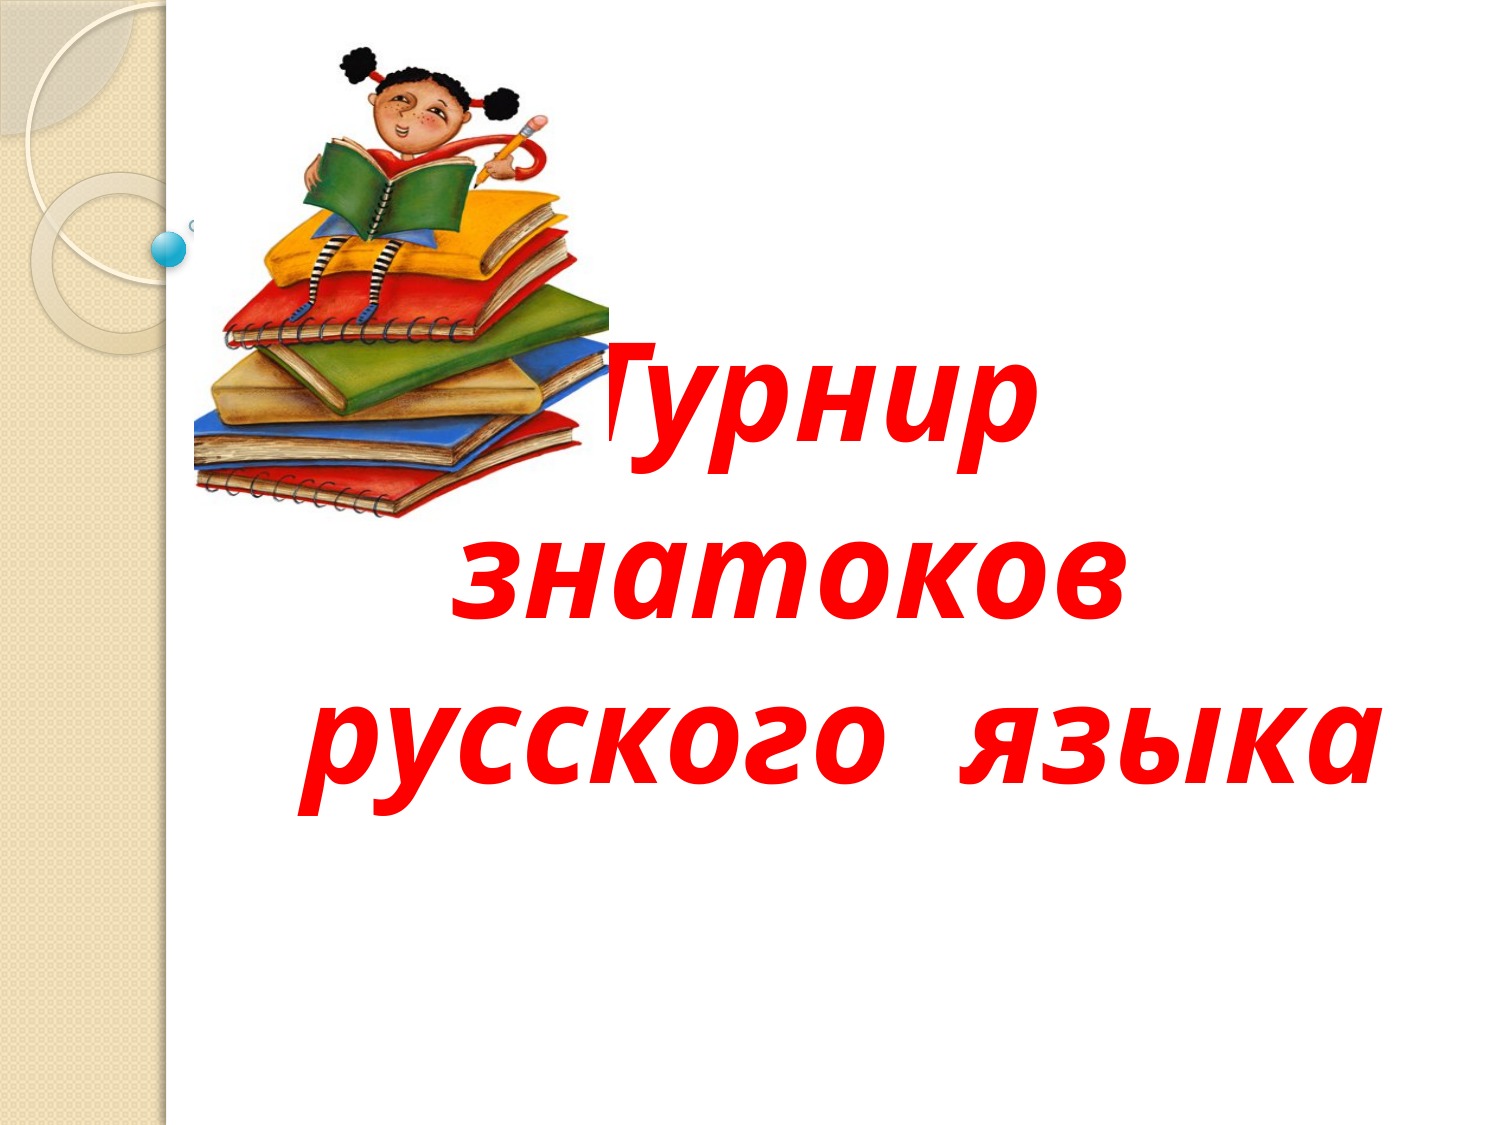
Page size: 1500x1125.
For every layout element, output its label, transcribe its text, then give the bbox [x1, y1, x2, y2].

picture [194, 42, 609, 528]
subtitle Турнир знатоков русского языка [234, 303, 1450, 591]
